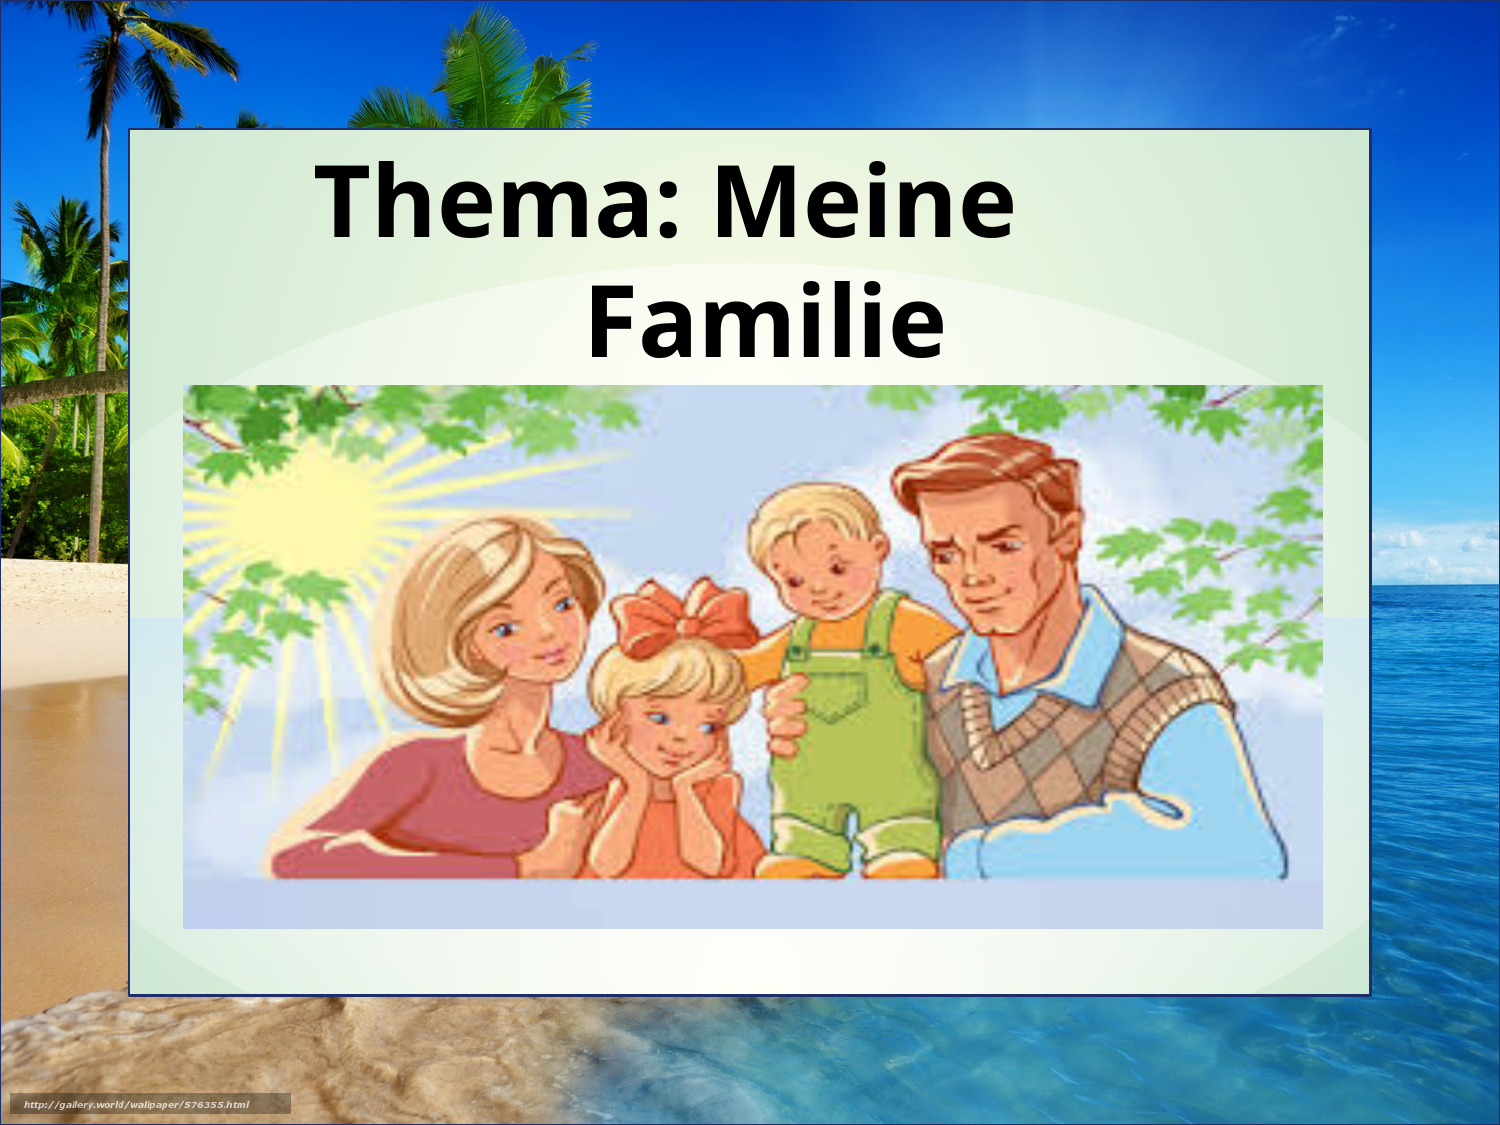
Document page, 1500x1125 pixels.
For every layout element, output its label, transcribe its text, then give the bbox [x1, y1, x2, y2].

text_box Thema: Meine Familie [130, 137, 1235, 378]
text_box [0, 0, 1500, 1125]
picture [182, 385, 1324, 929]
